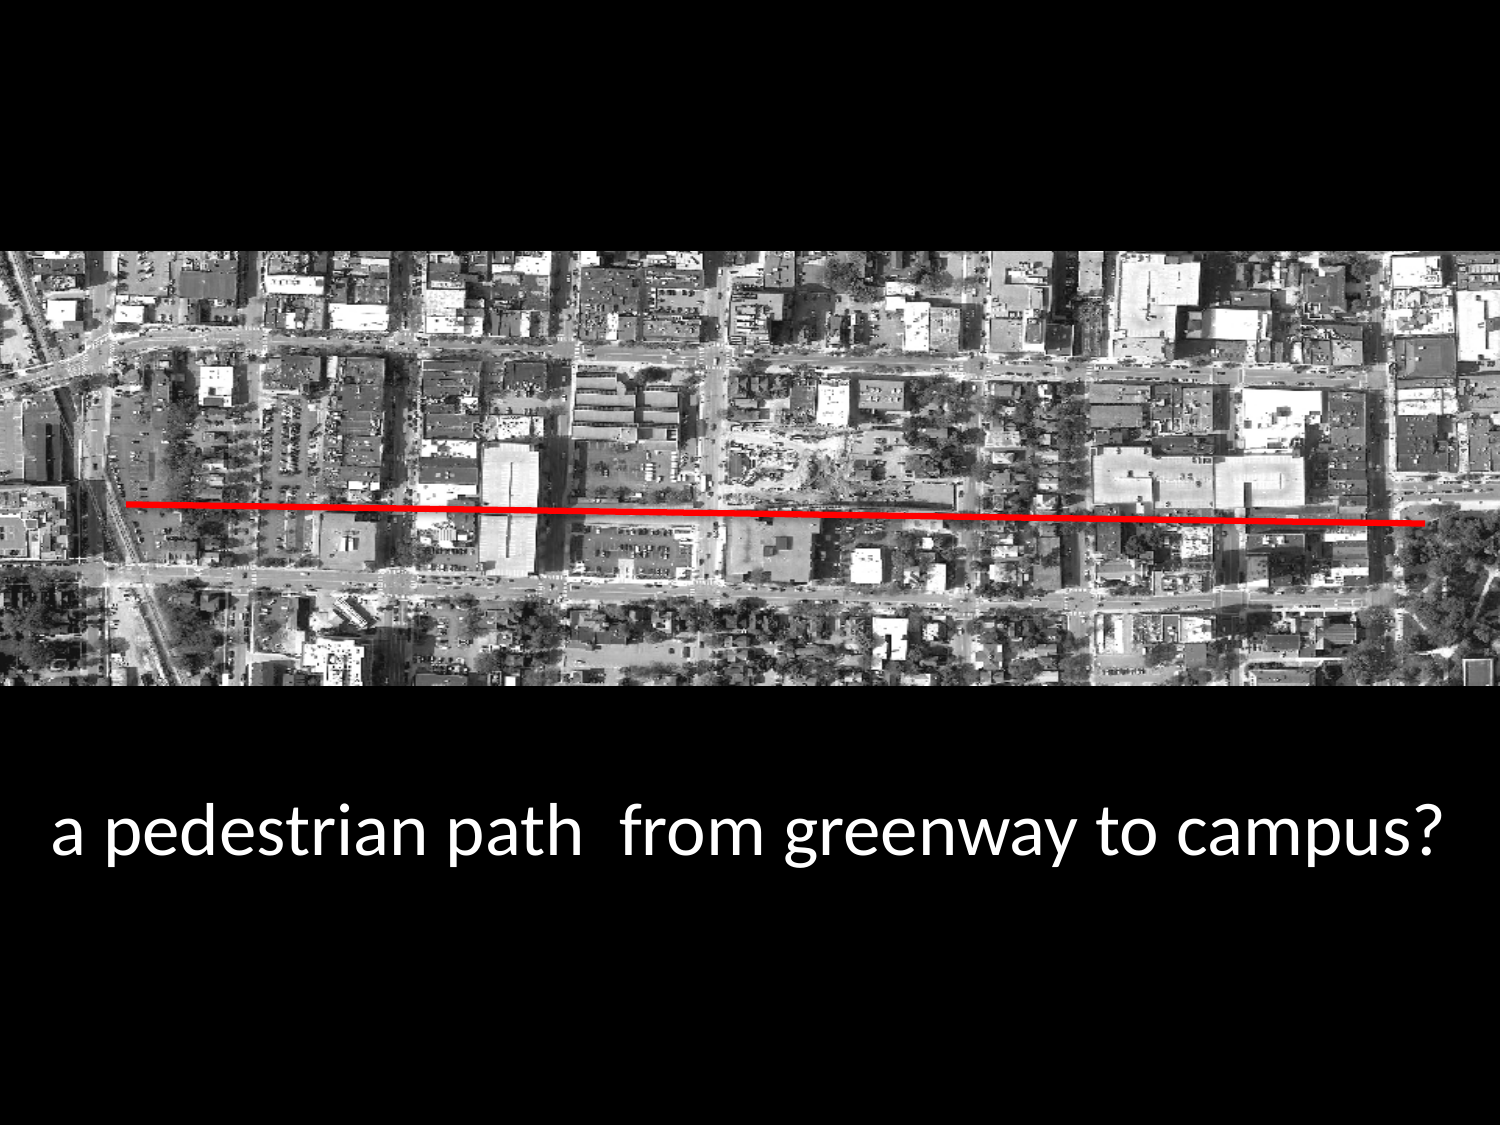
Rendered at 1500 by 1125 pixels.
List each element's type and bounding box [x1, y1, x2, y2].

text_box [125, 504, 1426, 524]
list [0, 0, 1500, 1006]
